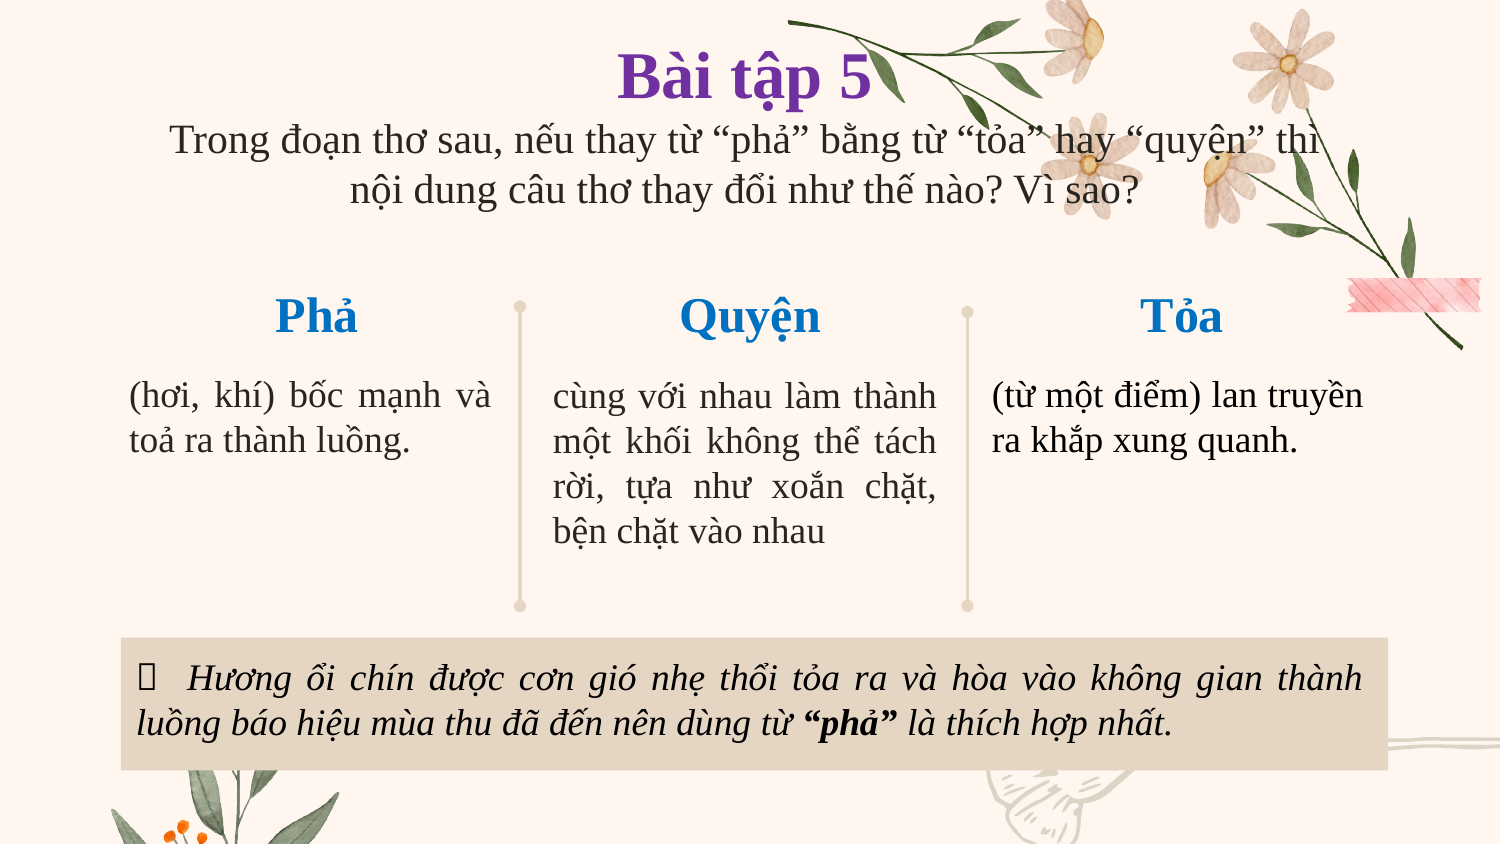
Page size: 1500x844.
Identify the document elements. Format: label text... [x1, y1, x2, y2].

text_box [120, 637, 1389, 803]
picture [40, 640, 369, 844]
subtitle cùng với nhau làm thành một khối không thể tách rời, tựa như xoắn chặt, bện chặt vào nhau [537, 356, 953, 532]
title Tỏa [1016, 268, 1349, 355]
title Phả [151, 268, 484, 355]
subtitle (từ một điểm) lan truyền ra khắp xung quanh. [976, 355, 1380, 531]
title Quyện [581, 268, 919, 356]
text_box Bài tập 5 Trong đoạn thơ sau, nếu thay từ “phả” bằng từ “tỏa” hay “quyện” thì nội dung câu thơ thay đổi như thế nào? Vì sao? [135, 106, 1355, 217]
picture [707, 0, 1500, 498]
subtitle (hơi, khí) bốc mạnh và toả ra thành luồng. [114, 355, 507, 531]
